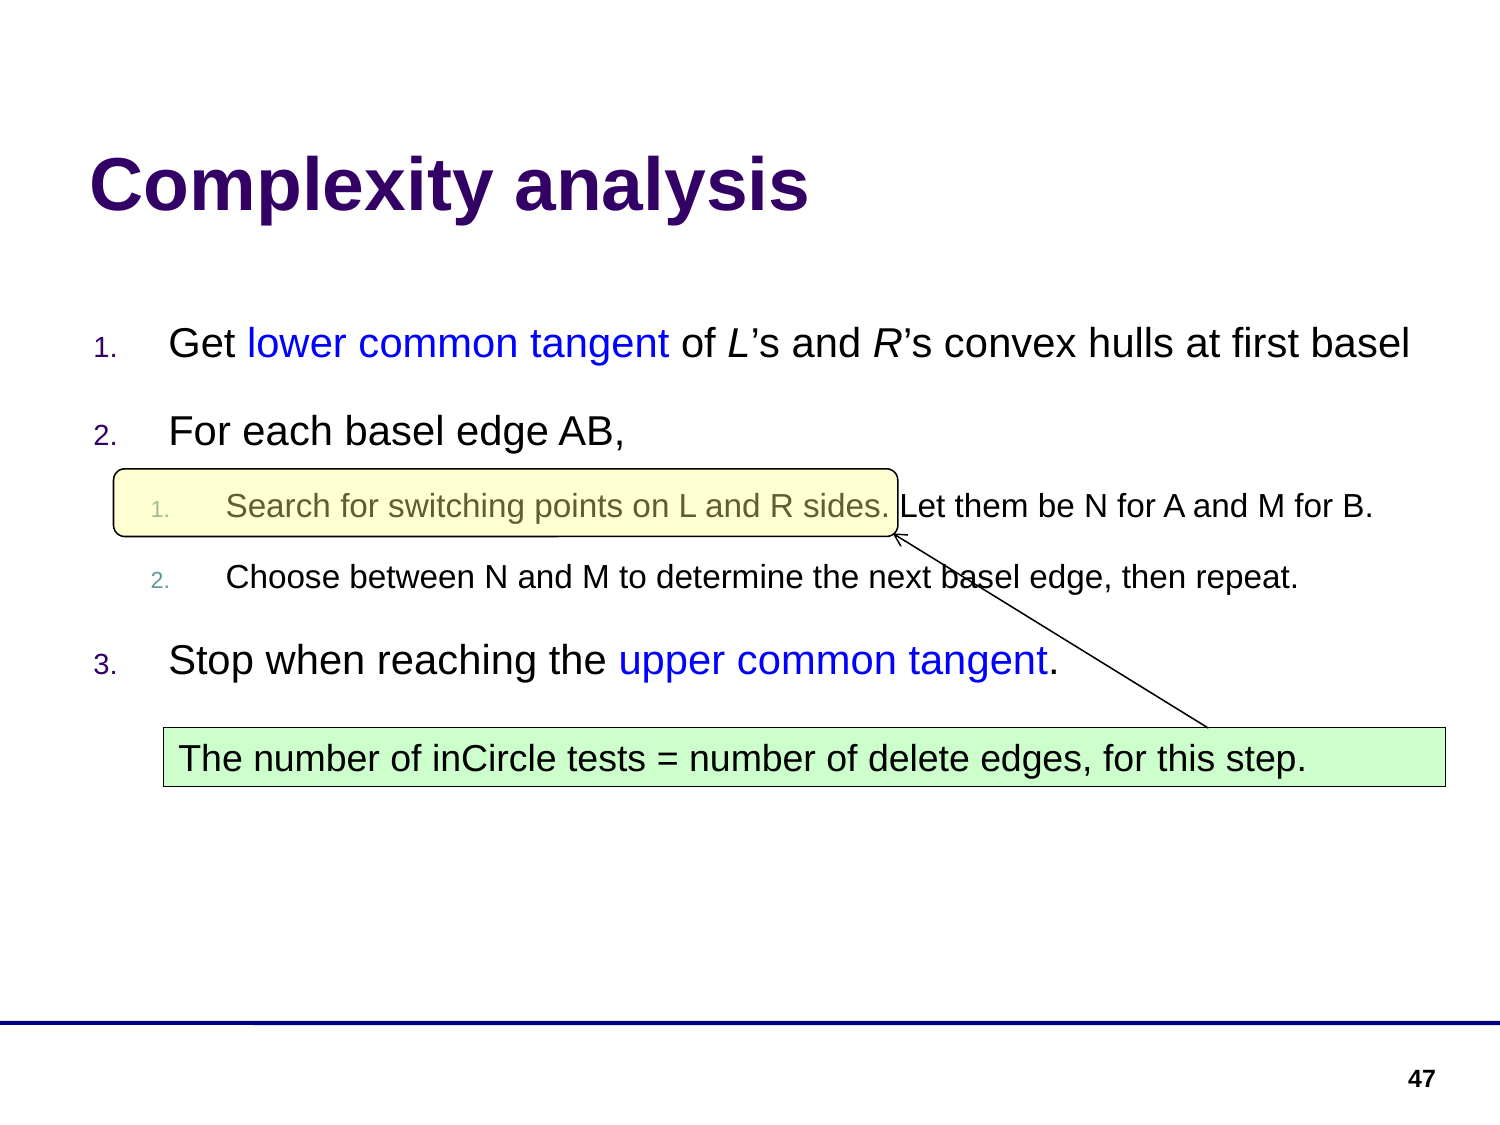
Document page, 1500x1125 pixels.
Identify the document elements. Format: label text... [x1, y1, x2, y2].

text_box [113, 468, 898, 537]
list Get lower common tangent of L’s and R’s convex hulls at first basel For each basel edge AB, Search for switching points on L and R sides. Let them be N for A and M for B. Choose between N and M to determine the next basel edge, then repeat. Stop when reaching the upper common tangent. [60, 277, 1448, 1012]
text_box Complexity analysis [74, 20, 1471, 233]
slide_number 47 [1252, 1054, 1452, 1098]
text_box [892, 533, 1209, 729]
text_box The number of inCircle tests = number of delete edges, for this step. [163, 727, 1446, 787]
